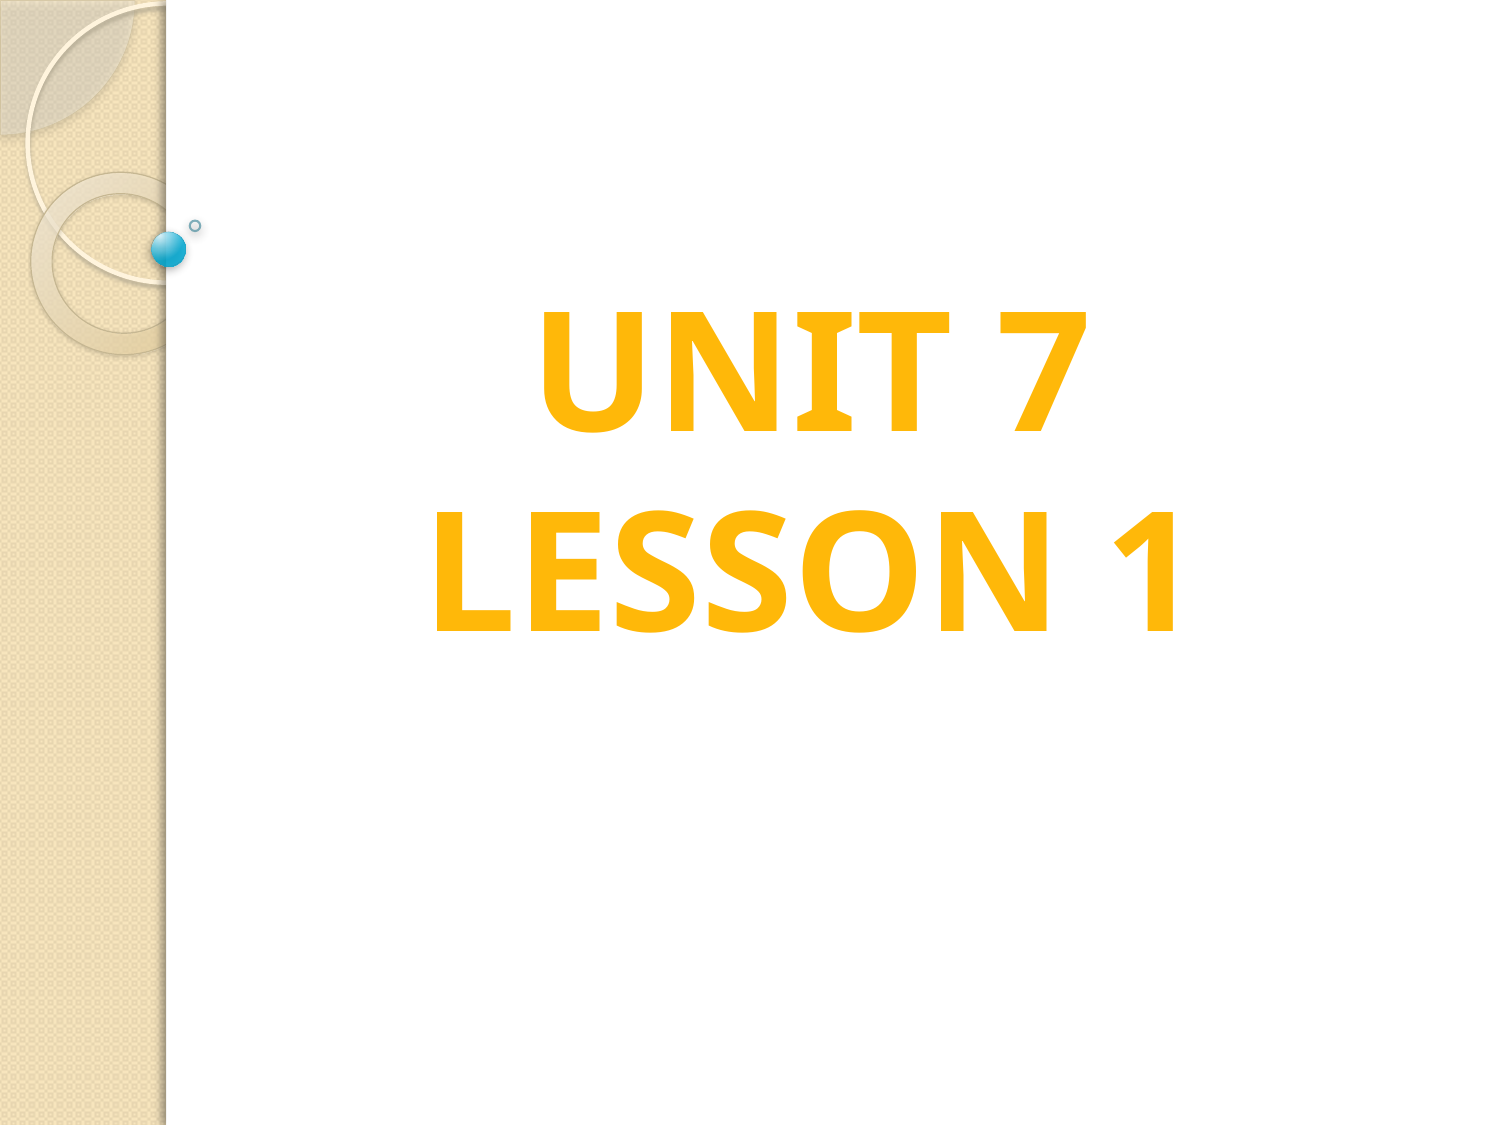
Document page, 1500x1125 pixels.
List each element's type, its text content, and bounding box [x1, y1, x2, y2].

text_box UNIT 7 LESSON 1 [407, 257, 1216, 673]
